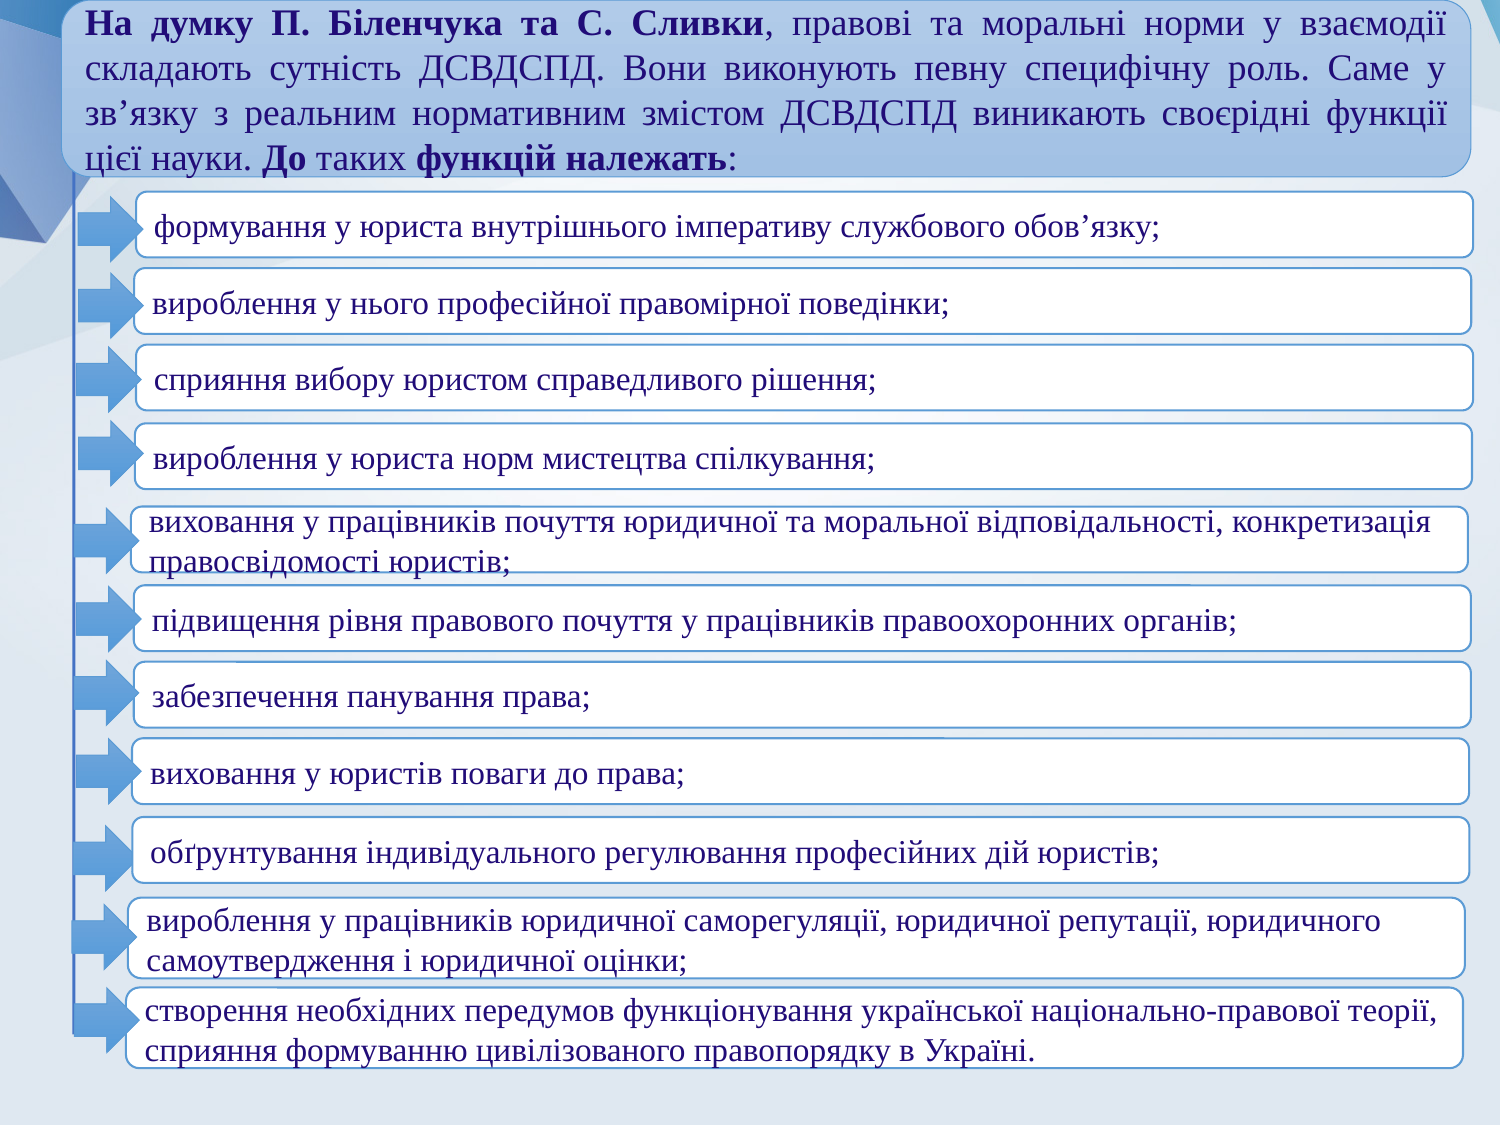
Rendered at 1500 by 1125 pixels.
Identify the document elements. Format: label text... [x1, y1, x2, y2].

text_box [74, 507, 140, 575]
text_box забезпечення панування права; [132, 660, 1472, 729]
text_box На думку П. Біленчука та С. Сливки, правові та моральні норми у взаємодії складають сутність ДСВДСПД. Вони виконують певну специфічну роль. Саме у зв’язку з реальним нормативним змістом ДСВДСПД виникають своєрід­ні функції цієї науки. До таких функцій належать: [60, 0, 1472, 178]
text_box створення необхідних передумов функціонування української національно-правової теорії, сприяння формуванню цивілізованого правопорядку в Україні. [124, 986, 1465, 1070]
text_box [77, 195, 144, 263]
text_box [78, 272, 145, 340]
text_box [74, 659, 140, 727]
text_box обґрунтування індивідуального регулювання професійних дій юристів; [131, 815, 1471, 884]
picture [0, 0, 1500, 1125]
text_box вироблення у юриста норм мистецтва спілкування; [133, 422, 1474, 491]
text_box [75, 345, 142, 414]
text_box сприяння вибору юристом справедливого рішення; [134, 343, 1475, 412]
text_box [74, 903, 138, 971]
text_box [75, 737, 142, 805]
text_box виховання у працівників почуття юридичної та моральної відповідальності, конкретизація правосвідомості юристів; [129, 505, 1469, 574]
text_box виховання у юристів поваги до права; [130, 737, 1471, 806]
text_box [74, 824, 131, 892]
text_box [73, 986, 140, 1054]
text_box формування у юриста внутрішнього імперативу службового обов’язку; [134, 190, 1475, 259]
text_box підвищення рівня правового почуття у працівників правоохоронних органів; [132, 584, 1472, 653]
text_box вироблення у працівників юридичної саморегуляції, юридичної репутації, юридичного самоутвердження і юридичної оцінки; [126, 896, 1466, 980]
text_box вироблення у нього професійної правомірної поведінки; [133, 267, 1473, 335]
text_box [78, 419, 145, 488]
text_box [75, 585, 142, 653]
